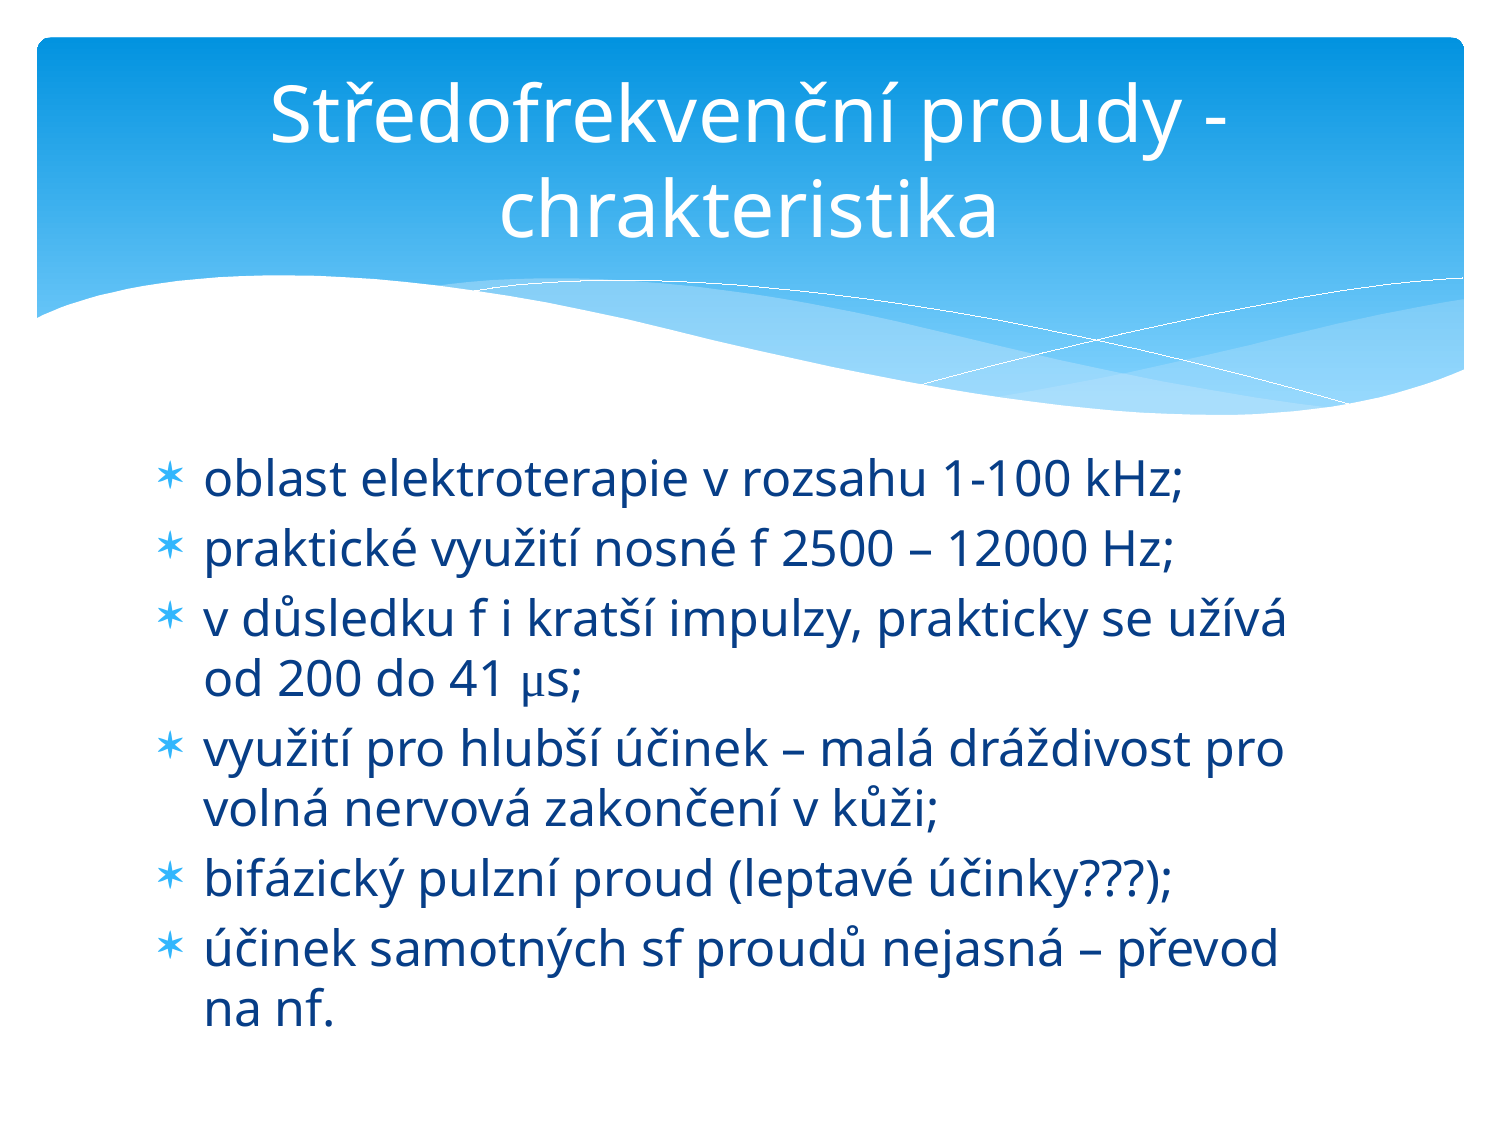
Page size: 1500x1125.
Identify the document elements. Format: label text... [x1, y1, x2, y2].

list oblast elektroterapie v rozsahu 1-100 kHz; praktické využití nosné f 2500 – 12000 Hz; v důsledku f i kratší impulzy, prakticky se užívá od 200 do 41 μs; využití pro hlubší účinek – malá dráždivost pro volná nervová zakončení v kůži; bifázický pulzní proud (leptavé účinky???); účinek samotných sf proudů nejasná – převod na nf. [143, 438, 1359, 1005]
title Středofrekvenční proudy - chrakteristika [75, 55, 1425, 261]
